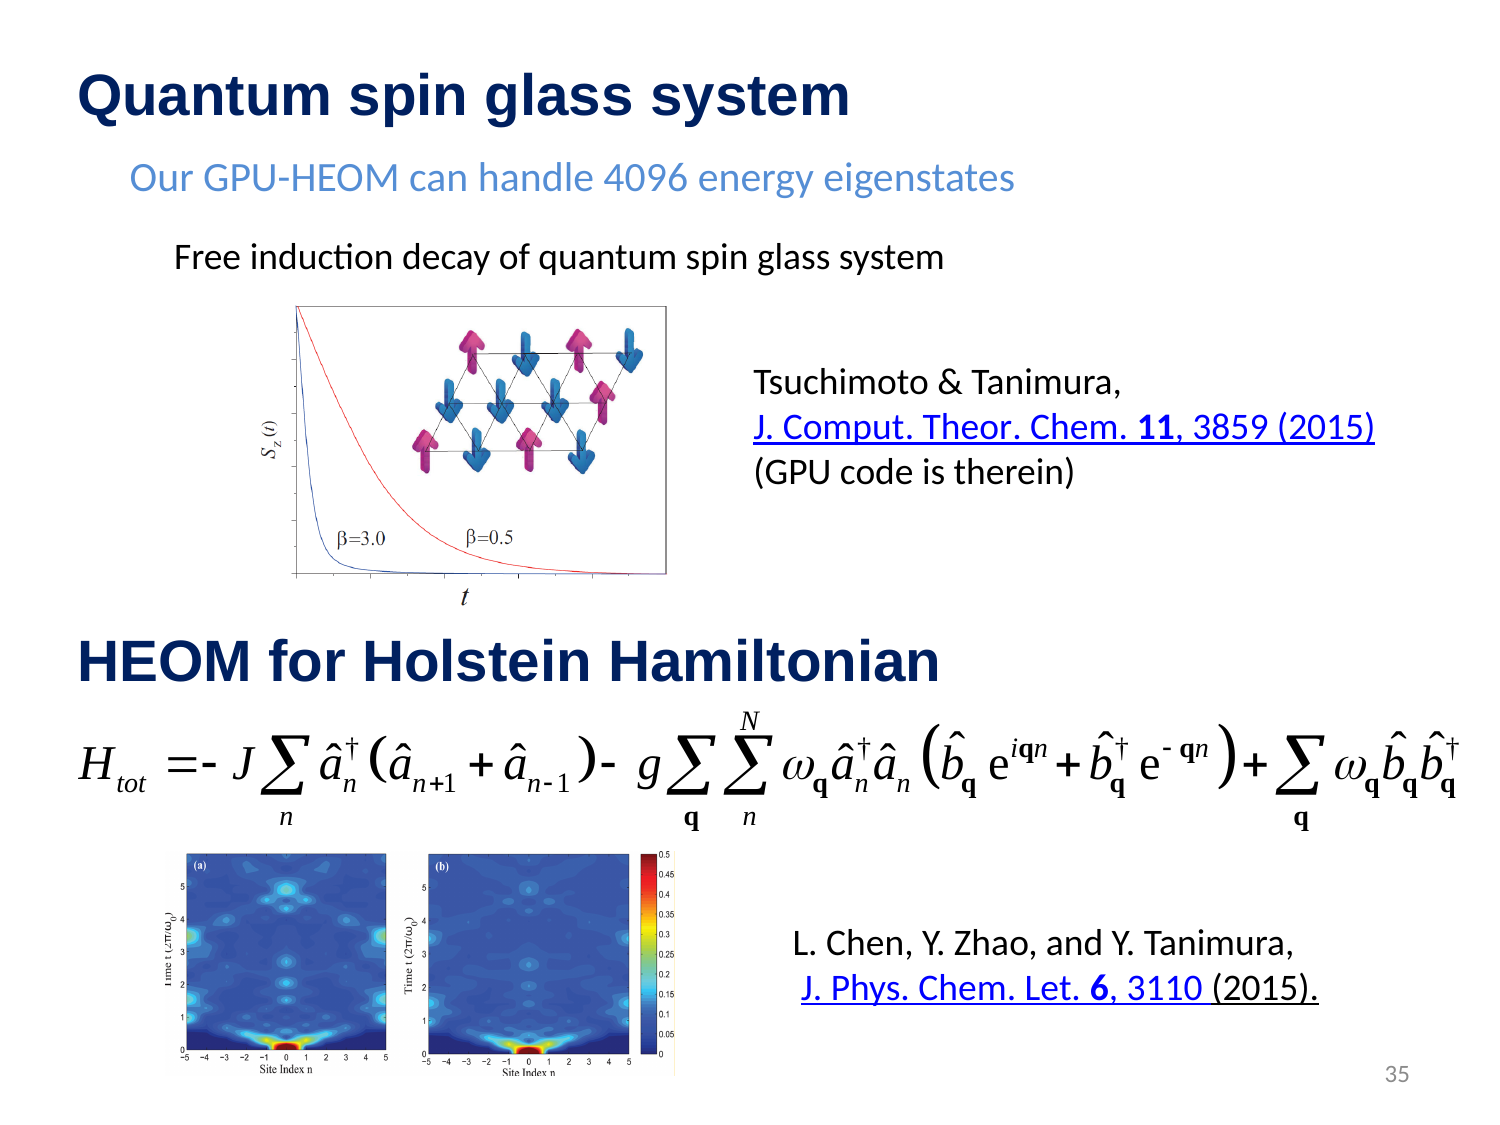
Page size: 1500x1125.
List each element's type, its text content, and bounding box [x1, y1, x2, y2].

picture [165, 850, 676, 1077]
text_box L. Chen, Y. Zhao, and Y. Tanimura, J. Phys. Chem. Let. 6, 3110 (2015). [777, 910, 1500, 1016]
text_box Quantum spin glass system [62, 50, 867, 135]
text_box HEOM for Holstein Hamiltonian [62, 615, 958, 701]
text_box Our GPU-HEOM can handle 4096 energy eigenstates [114, 141, 1389, 207]
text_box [73, 704, 1464, 837]
picture [254, 301, 698, 611]
text_box Tsuchimoto & Tanimura, J. Comput. Theor. Chem. 11, 3859 (2015) (GPU code is therein) [738, 349, 1500, 500]
slide_number 35 [1074, 1042, 1425, 1103]
text_box Free induction decay of quantum spin glass system [159, 224, 961, 284]
